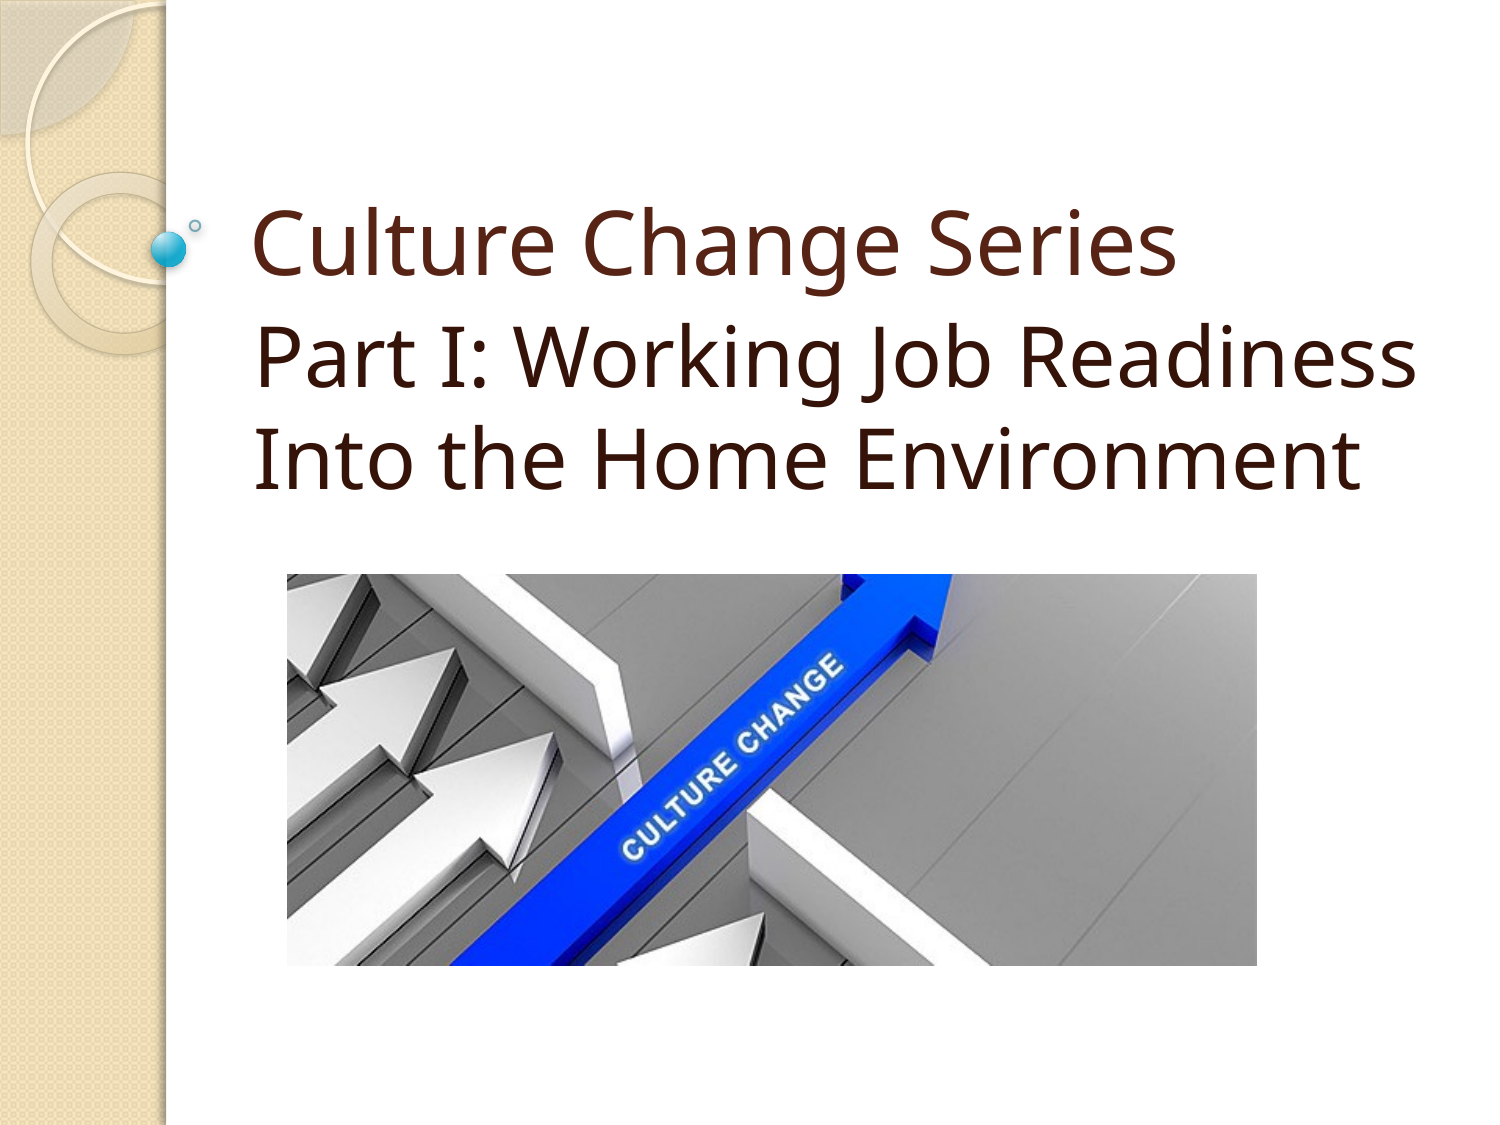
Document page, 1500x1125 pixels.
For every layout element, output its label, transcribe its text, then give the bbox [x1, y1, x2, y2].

picture [287, 574, 1257, 966]
subtitle Part I: Working Job Readiness Into the Home Environment [234, 303, 1450, 591]
title Culture Change Series [234, 59, 1450, 301]
